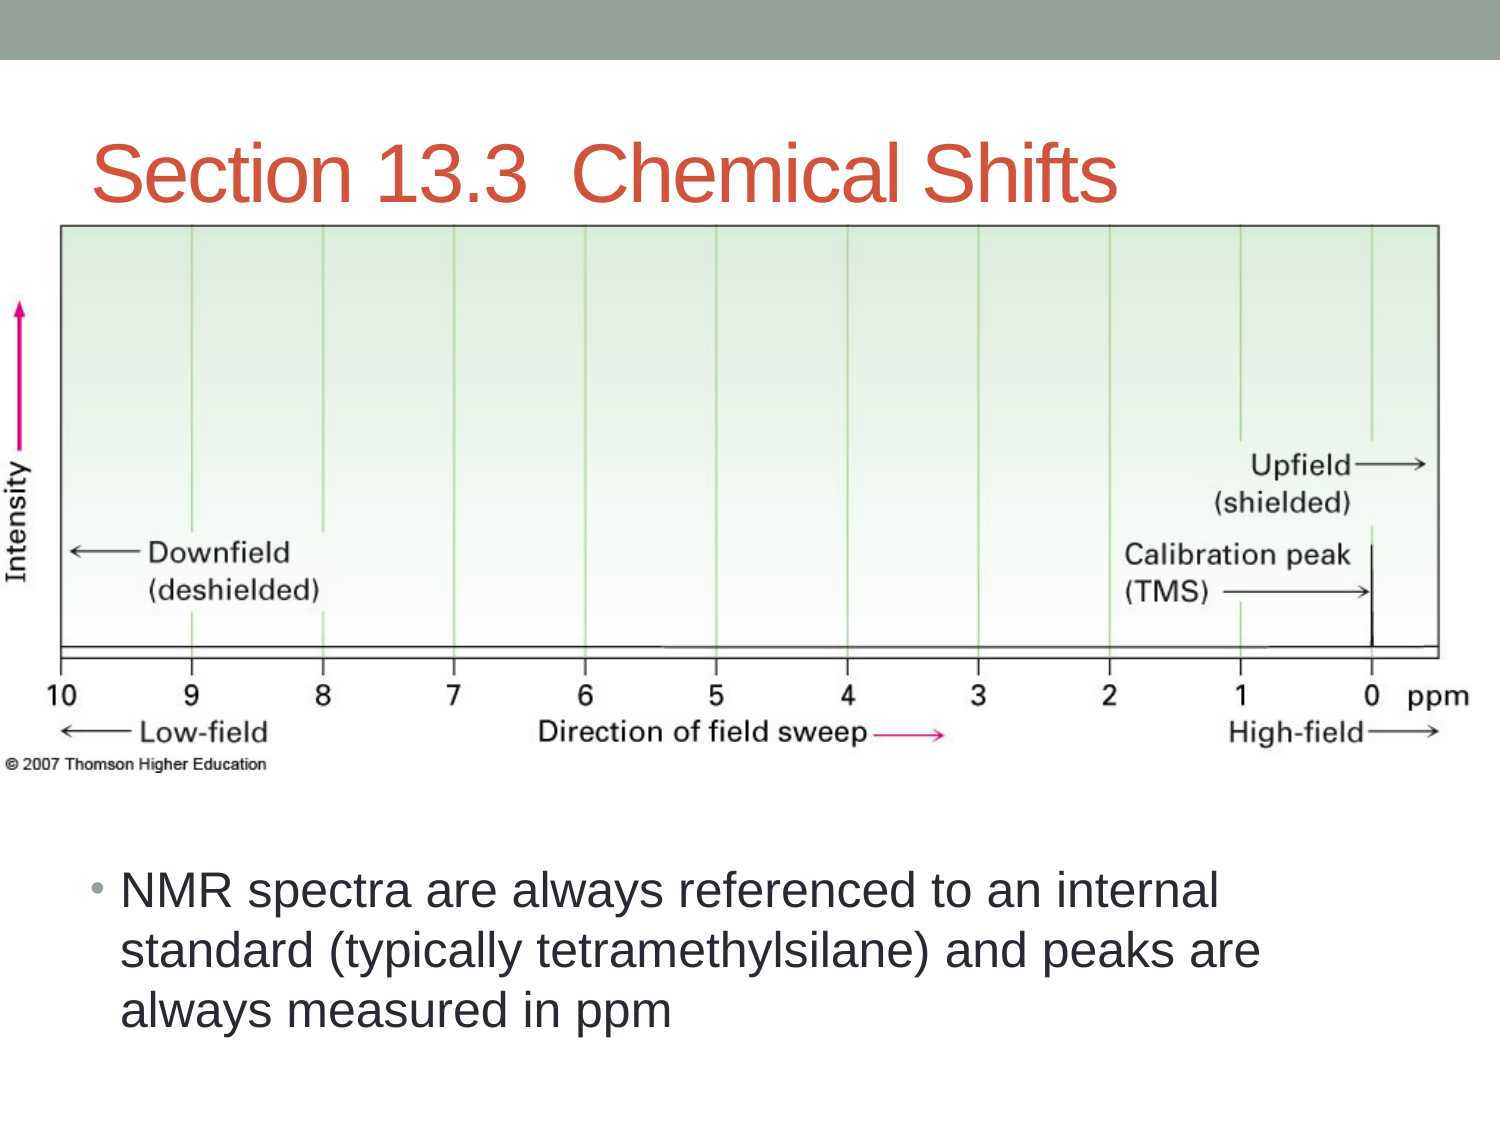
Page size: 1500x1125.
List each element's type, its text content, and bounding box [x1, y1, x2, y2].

list NMR spectra are always referenced to an internal standard (typically tetramethylsilane) and peaks are always measured in ppm [75, 849, 1425, 1063]
title Section 13.3 Chemical Shifts [75, 87, 1425, 221]
picture [0, 224, 1471, 773]
